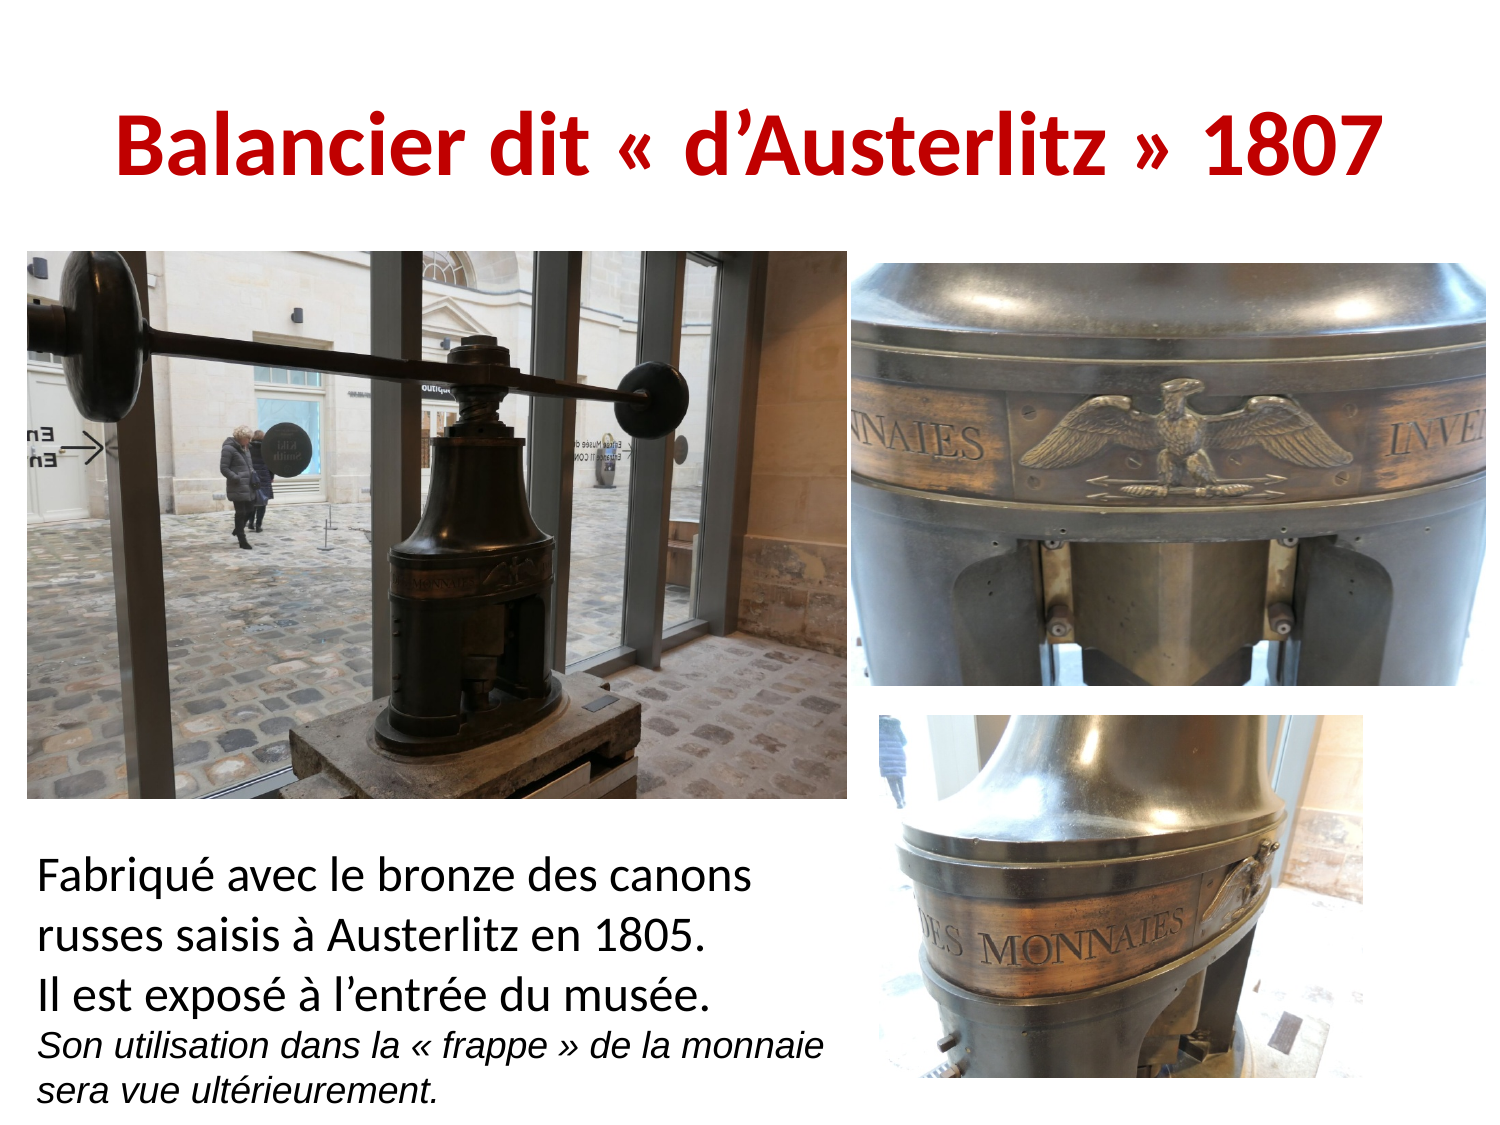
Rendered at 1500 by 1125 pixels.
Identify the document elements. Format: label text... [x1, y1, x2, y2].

text_box Fabriqué avec le bronze des canons russes saisis à Austerlitz en 1805. Il est exposé à l’entrée du musée. Son utilisation dans la « frappe » de la monnaie sera vue ultérieurement. [29, 834, 833, 1119]
picture [26, 251, 848, 799]
title Balancier dit « d’Austerlitz » 1807 [74, 44, 1426, 234]
picture [879, 715, 1363, 1078]
picture [851, 262, 1486, 686]
